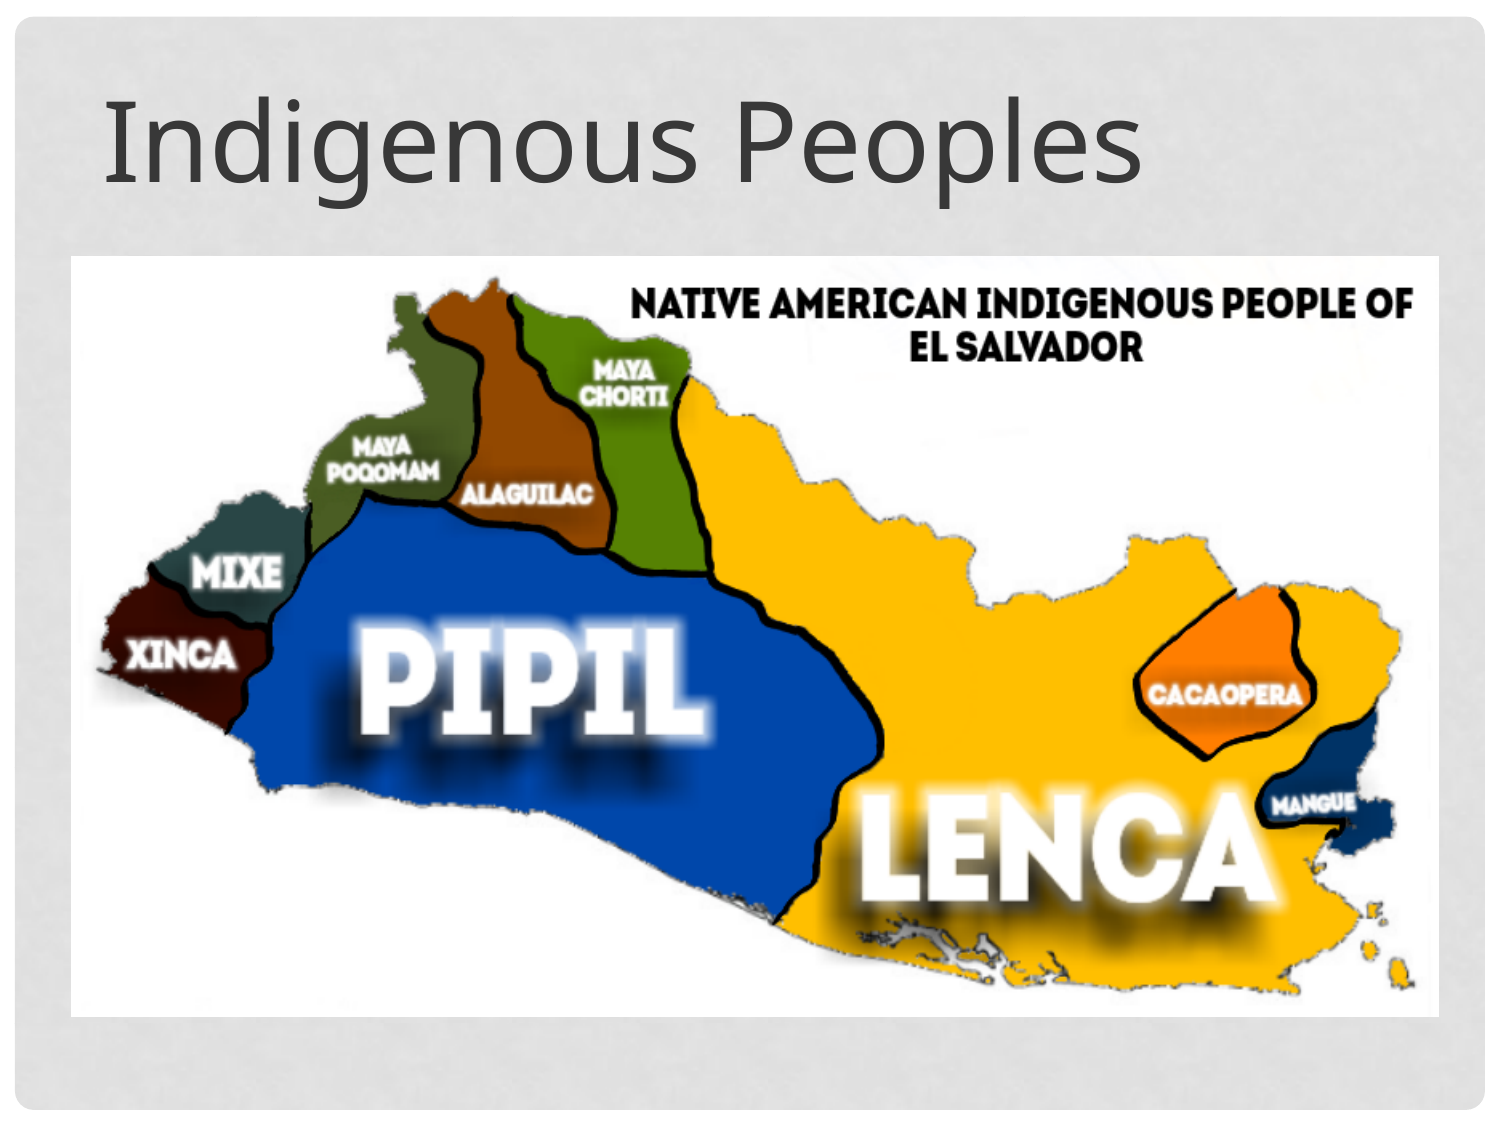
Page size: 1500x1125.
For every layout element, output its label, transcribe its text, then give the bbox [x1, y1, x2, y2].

picture [70, 256, 1439, 1018]
text_box Indigenous Peoples [87, 62, 1188, 213]
